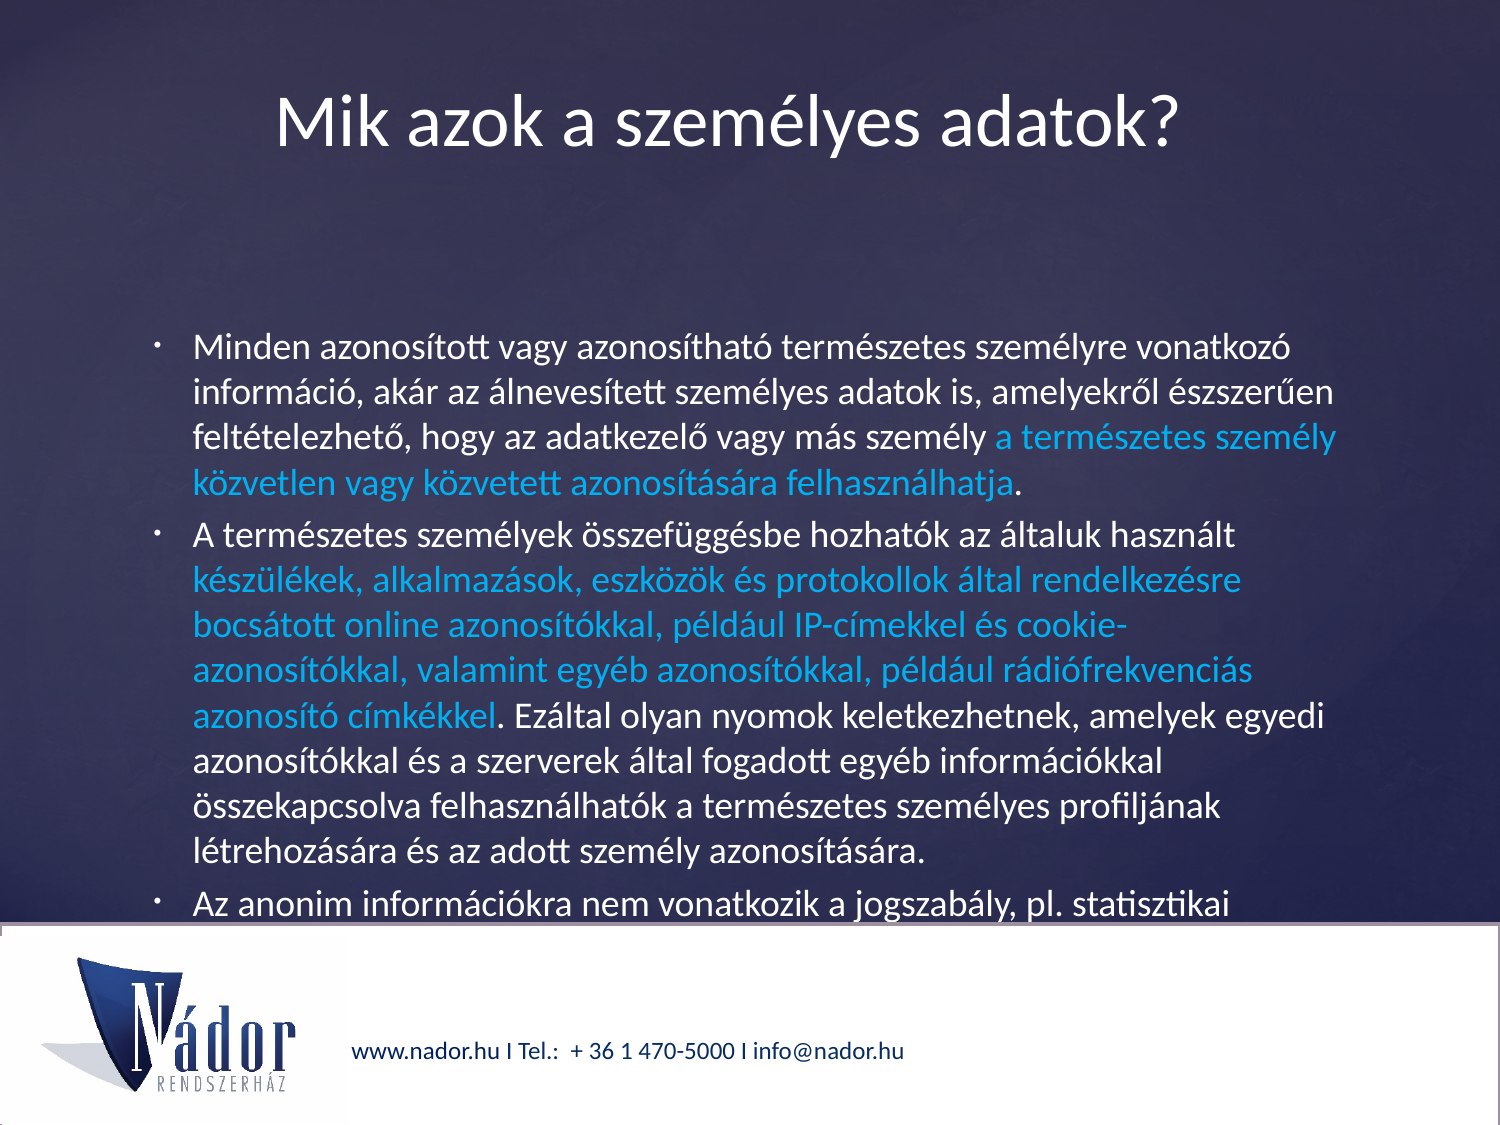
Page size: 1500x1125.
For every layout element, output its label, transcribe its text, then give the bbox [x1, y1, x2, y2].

text_box www.nador.hu I Tel.: + 36 1 470-5000 I info@nador.hu [357, 1027, 1317, 1073]
list Minden azonosított vagy azonosítható természetes személyre vonatkozó információ, akár az álnevesített személyes adatok is, amelyekről észszerűen feltételezhető, hogy az adatkezelő vagy más személy a természetes személy közvetlen vagy közvetett azonosítására felhasználhatja. A természetes személyek összefüggésbe hozhatók az általuk használt készülékek, alkalmazások, eszközök és protokollok által rendelkezésre bocsátott online azonosítókkal, például IP-címekkel és cookie-azonosítókkal, valamint egyéb azonosítókkal, például rádiófrekvenciás azonosító címkékkel. Ezáltal olyan nyomok keletkezhetnek, amelyek egyedi azonosítókkal és a szerverek által fogadott egyéb információkkal összekapcsolva felhasználhatók a természetes személyes profiljának létrehozására és az adott személy azonosítására. Az anonim információkra nem vonatkozik a jogszabály, pl. statisztikai adatgyűjtések. [135, 314, 1353, 922]
title Mik azok a személyes adatok? [259, 19, 1241, 170]
picture [0, 935, 349, 1125]
text_box [0, 922, 1500, 1125]
